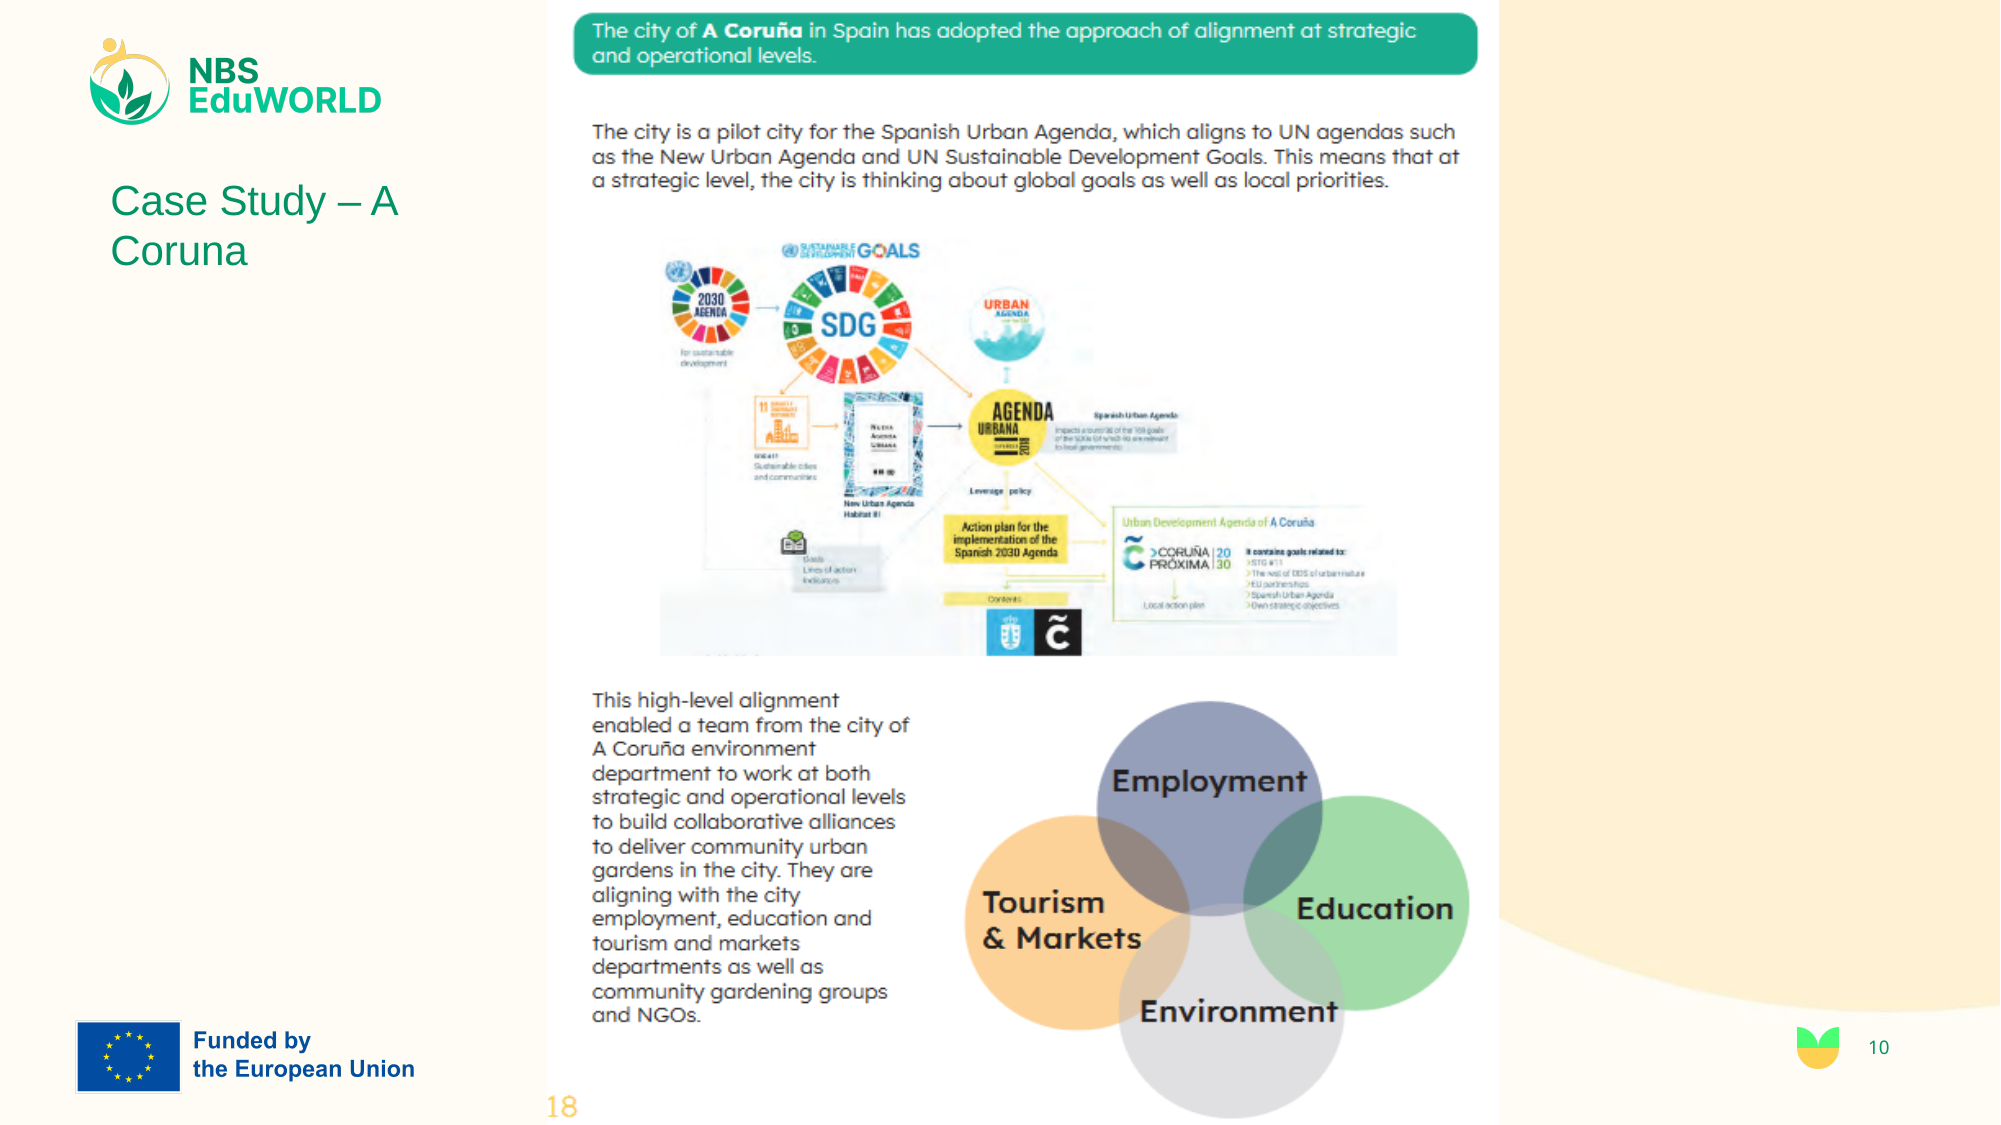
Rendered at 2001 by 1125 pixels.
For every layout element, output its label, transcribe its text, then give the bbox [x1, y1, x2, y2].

slide_number 10 [1732, 1018, 1905, 1079]
title Case Study – A Coruna [95, 165, 477, 282]
picture [546, 0, 1499, 1125]
picture [73, 22, 393, 141]
picture [73, 1018, 440, 1096]
